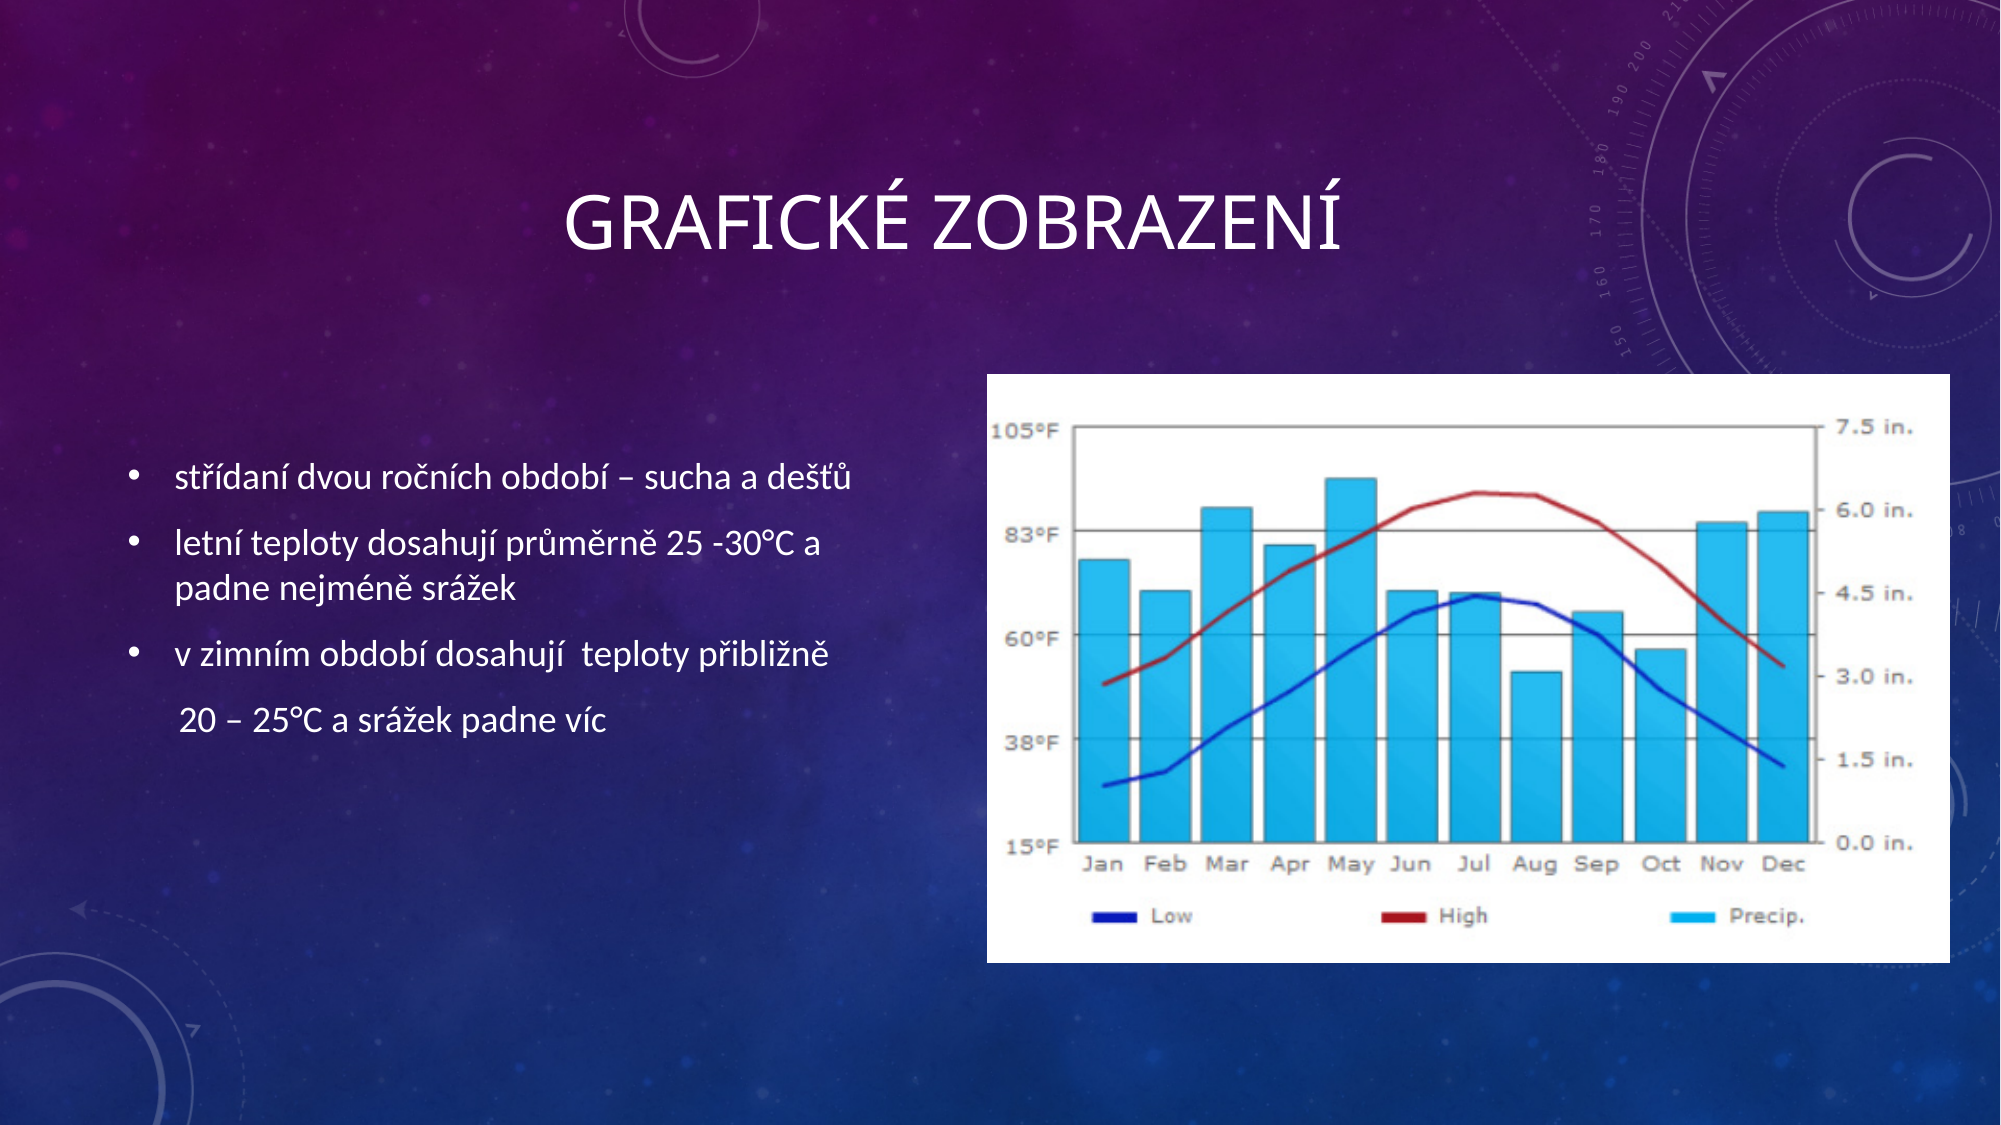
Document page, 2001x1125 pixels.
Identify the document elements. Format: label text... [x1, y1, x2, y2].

title grafické zobrazení [112, 99, 1775, 339]
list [987, 374, 1951, 963]
list střídaní dvou ročních období – sucha a dešťů letní teploty dosahují průměrně 25 -30°C a padne nejméně srážek v zimním období dosahují teploty přibližně 20 – 25°C a srážek padne víc [112, 362, 932, 962]
picture [0, 0, 2001, 1125]
